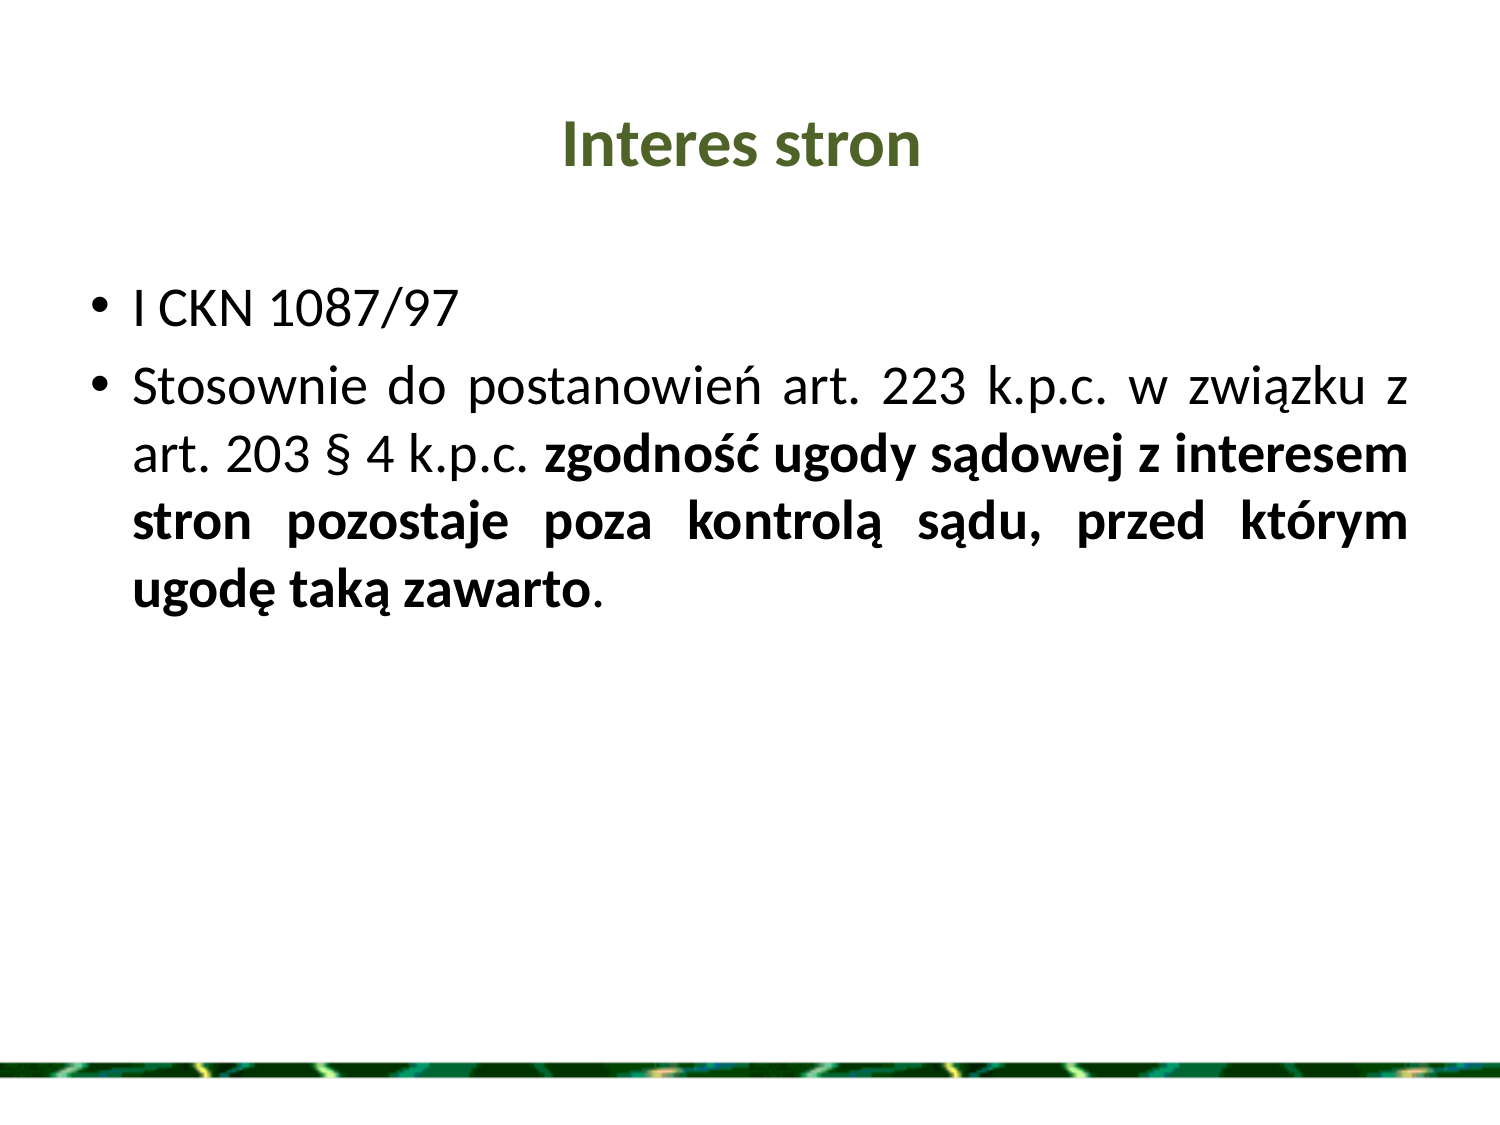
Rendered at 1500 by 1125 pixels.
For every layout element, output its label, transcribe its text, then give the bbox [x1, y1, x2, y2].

list I CKN 1087/97 Stosownie do postanowień art. 223 k.p.c. w związku z art. 203 § 4 k.p.c. zgodność ugody sądowej z interesem stron pozostaje poza kontrolą sądu, przed którym ugodę taką zawarto. [75, 262, 1425, 1005]
title Interes stron [75, 45, 1425, 233]
picture [0, 1058, 1500, 1084]
